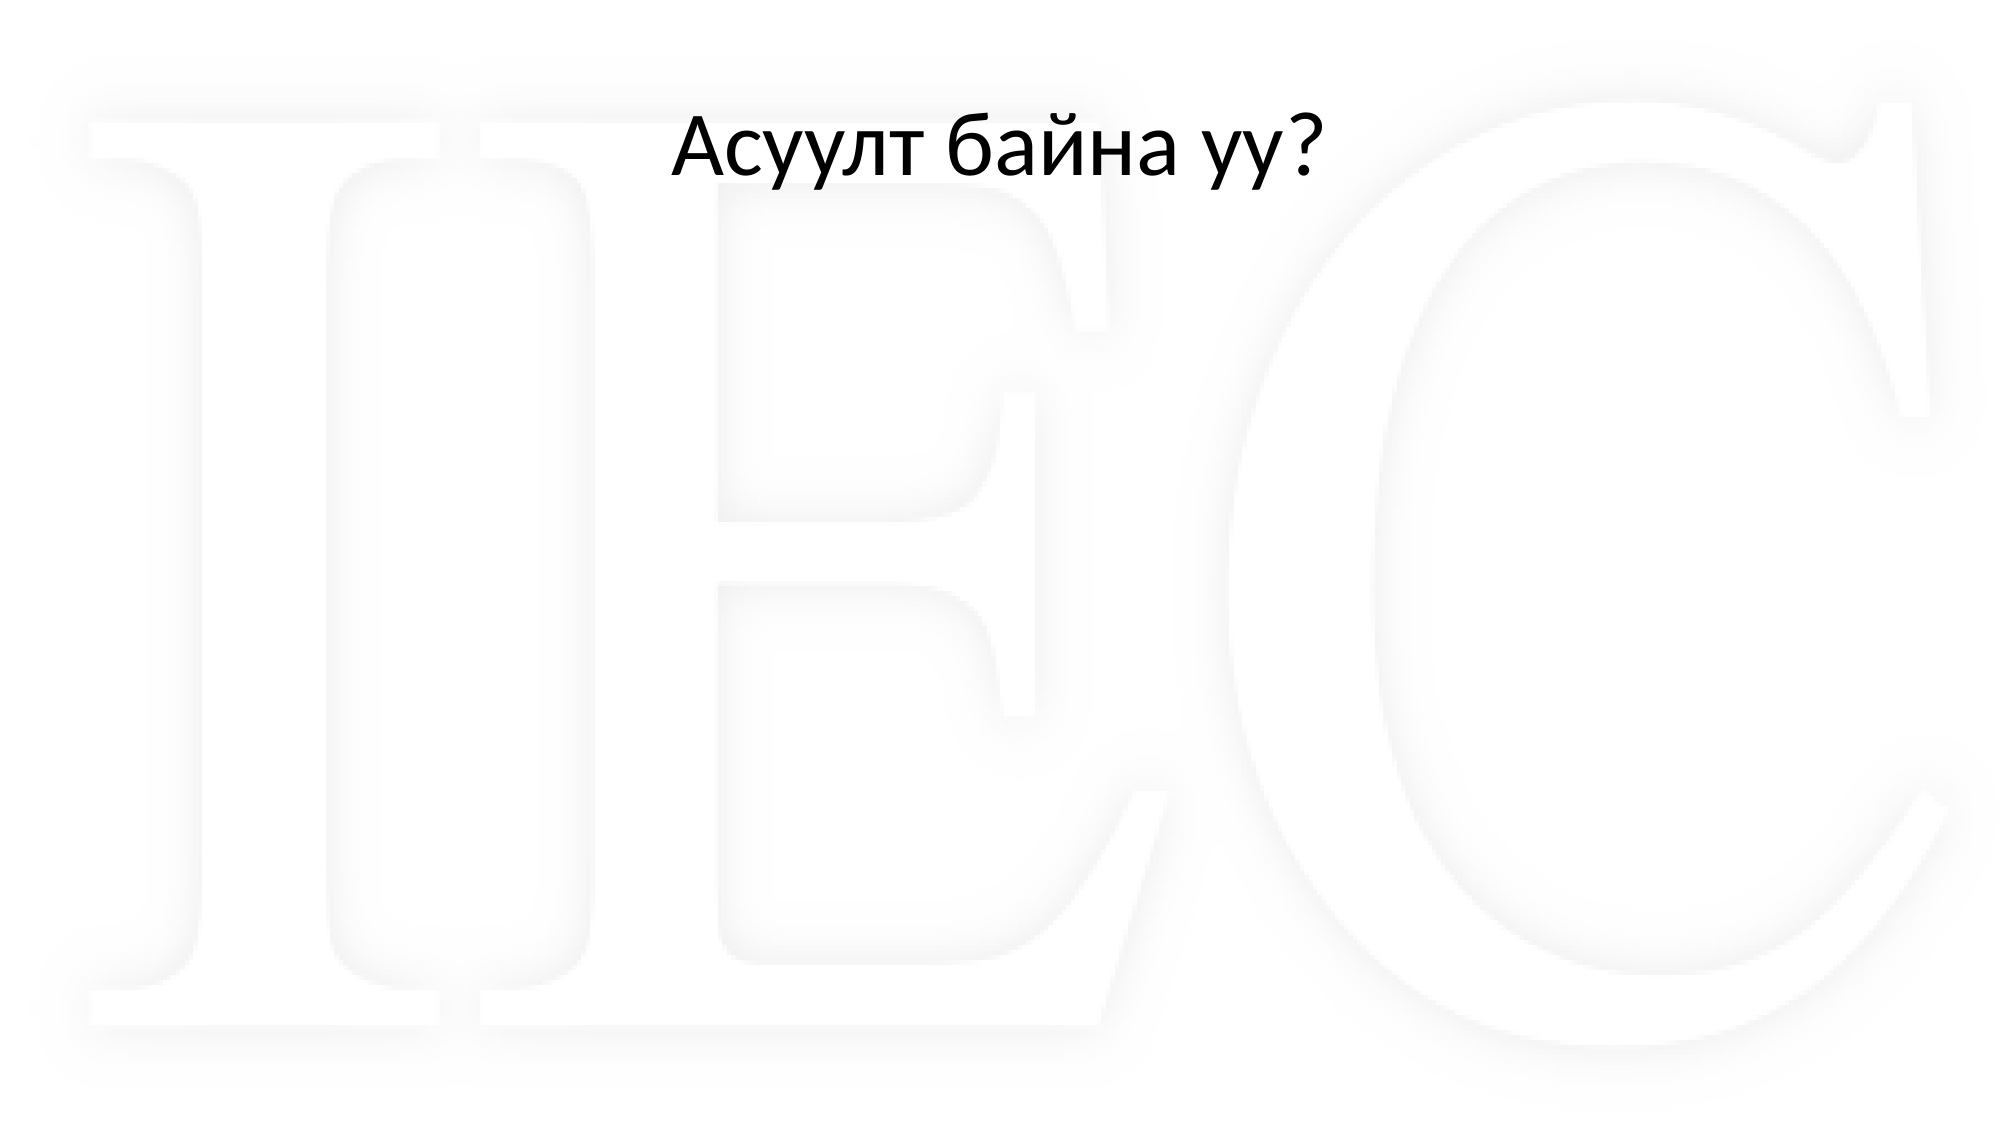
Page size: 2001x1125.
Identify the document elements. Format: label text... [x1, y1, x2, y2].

title Асуулт байна уу? [99, 45, 1900, 233]
